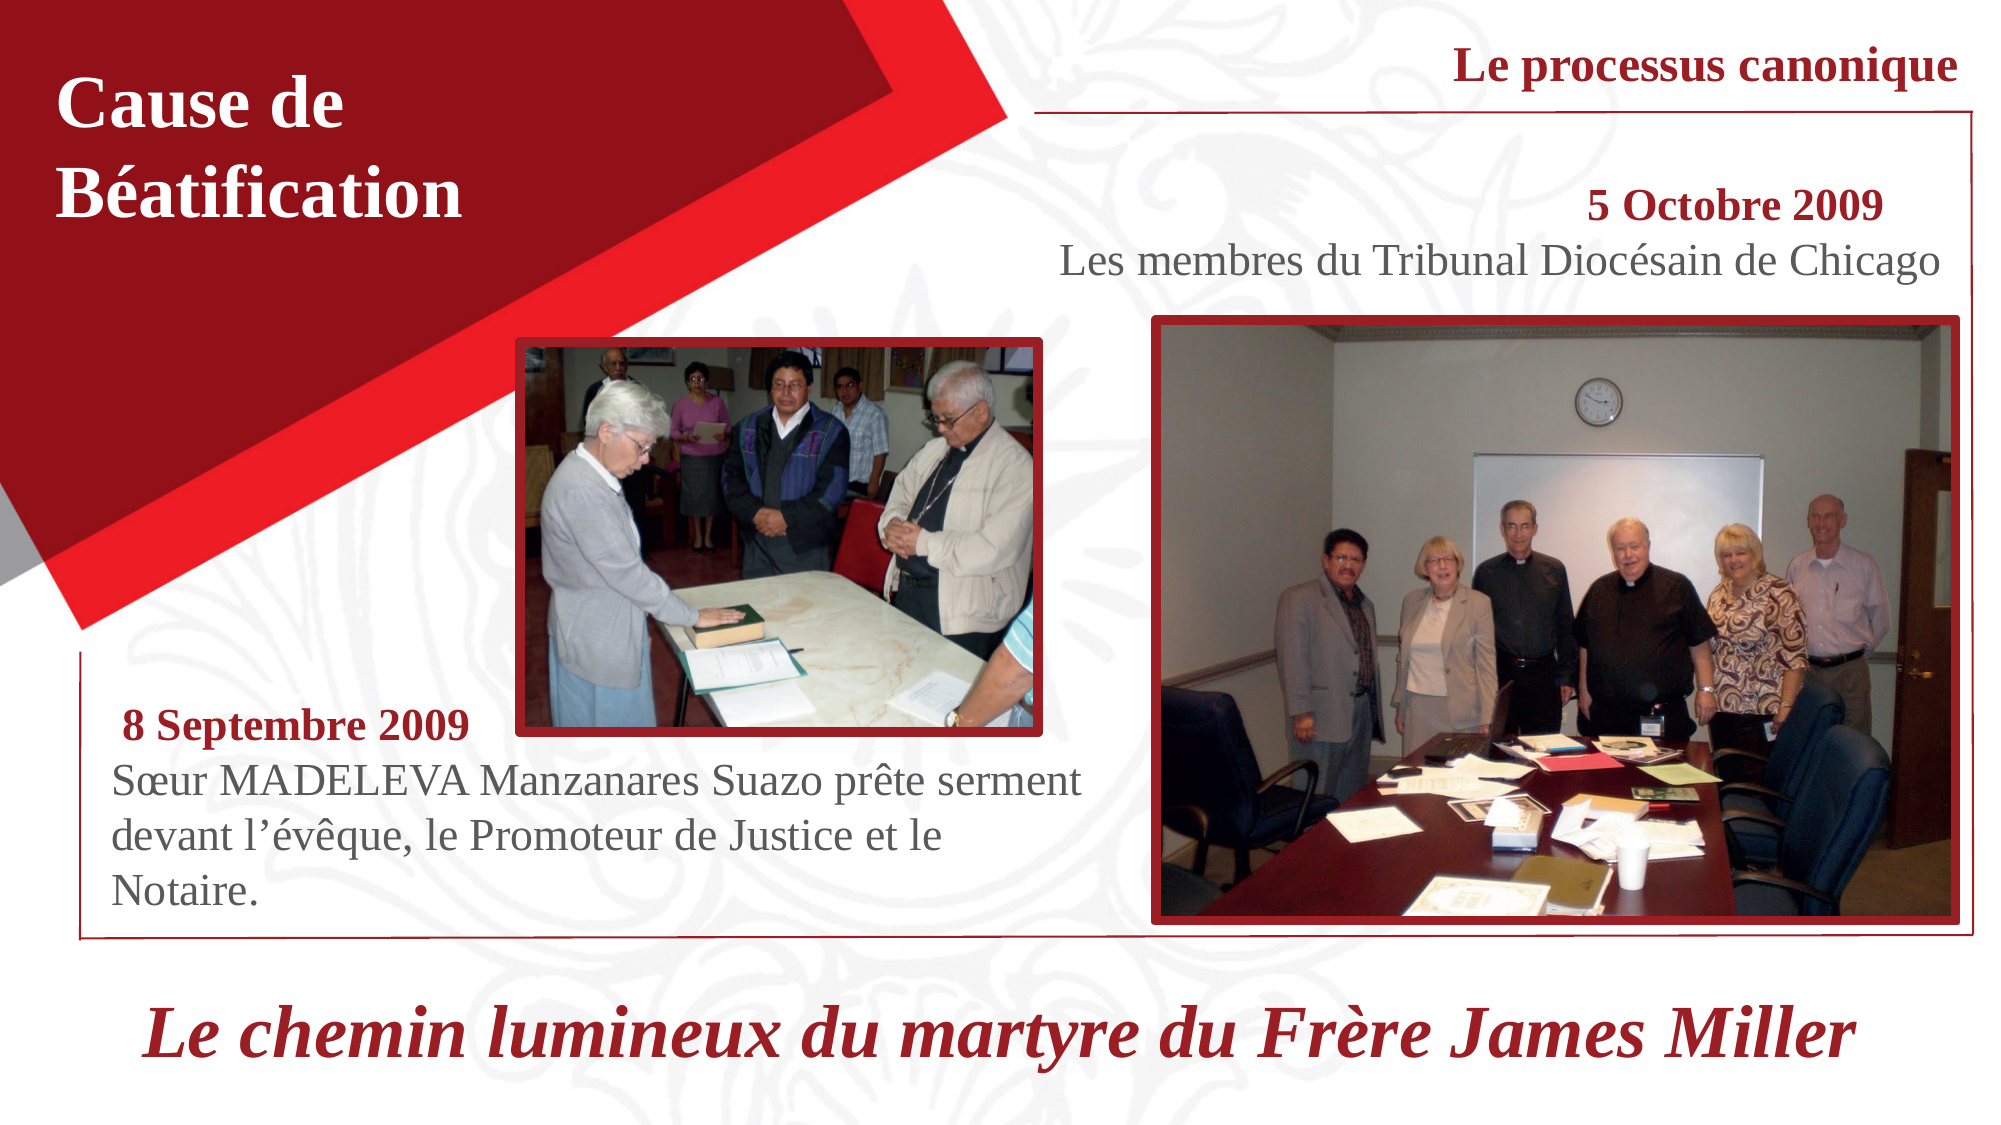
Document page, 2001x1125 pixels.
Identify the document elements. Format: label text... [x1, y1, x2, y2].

text_box Cause de Béatification [40, 44, 699, 240]
text_box Le chemin lumineux du martyre du Frère James Miller [0, 975, 2000, 1081]
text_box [79, 111, 1974, 941]
text_box Le processus canonique [1054, 24, 1974, 99]
picture [0, 0, 2001, 1125]
